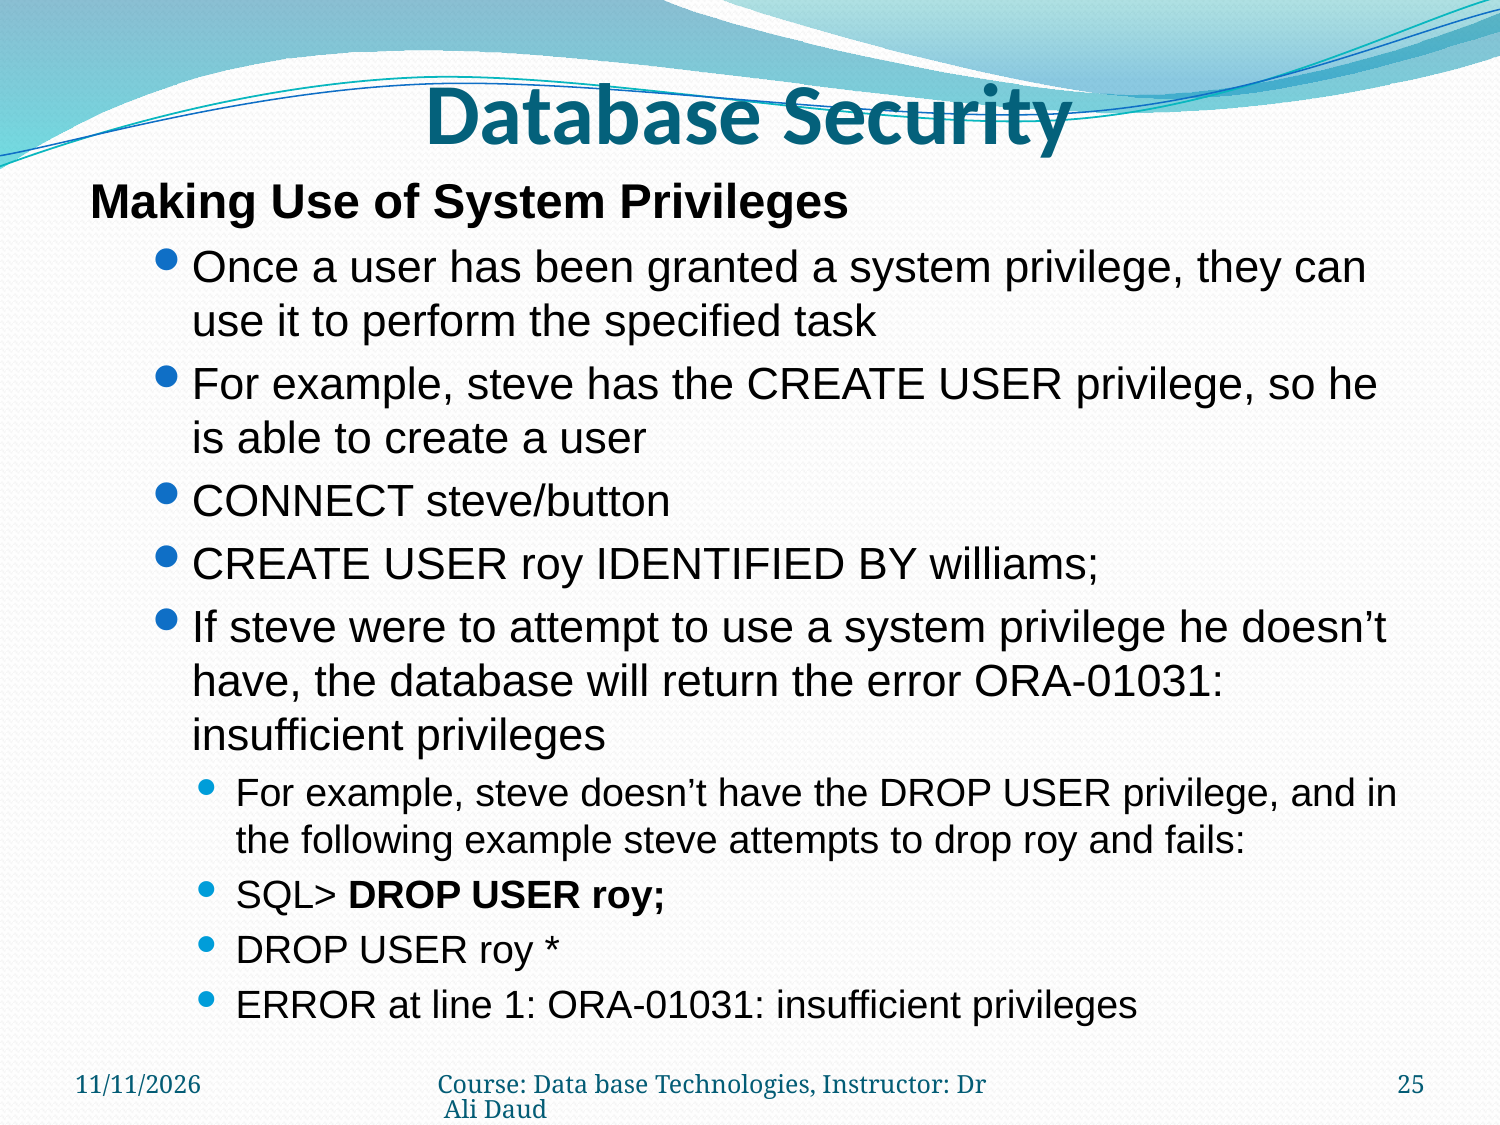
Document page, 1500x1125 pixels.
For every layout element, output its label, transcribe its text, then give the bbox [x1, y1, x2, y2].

slide_number 25 [1299, 1042, 1425, 1103]
footer Course: Data base Technologies, Instructor: Dr Ali Daud [437, 1042, 988, 1103]
title Database Security [75, 50, 1425, 162]
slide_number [75, 1042, 425, 1103]
list Making Use of System Privileges Once a user has been granted a system privilege, they can use it to perform the specified task For example, steve has the CREATE USER privilege, so he is able to create a user CONNECT steve/button CREATE USER roy IDENTIFIED BY williams; If steve were to attempt to use a system privilege he doesn’t have, the database will return the error ORA-01031: insufficient privileges For example, steve doesn’t have the DROP USER privilege, and in the following example steve attempts to drop roy and fails: SQL> DROP USER roy; DROP USER roy * ERROR at line 1: ORA-01031: insufficient privileges [75, 162, 1425, 1038]
